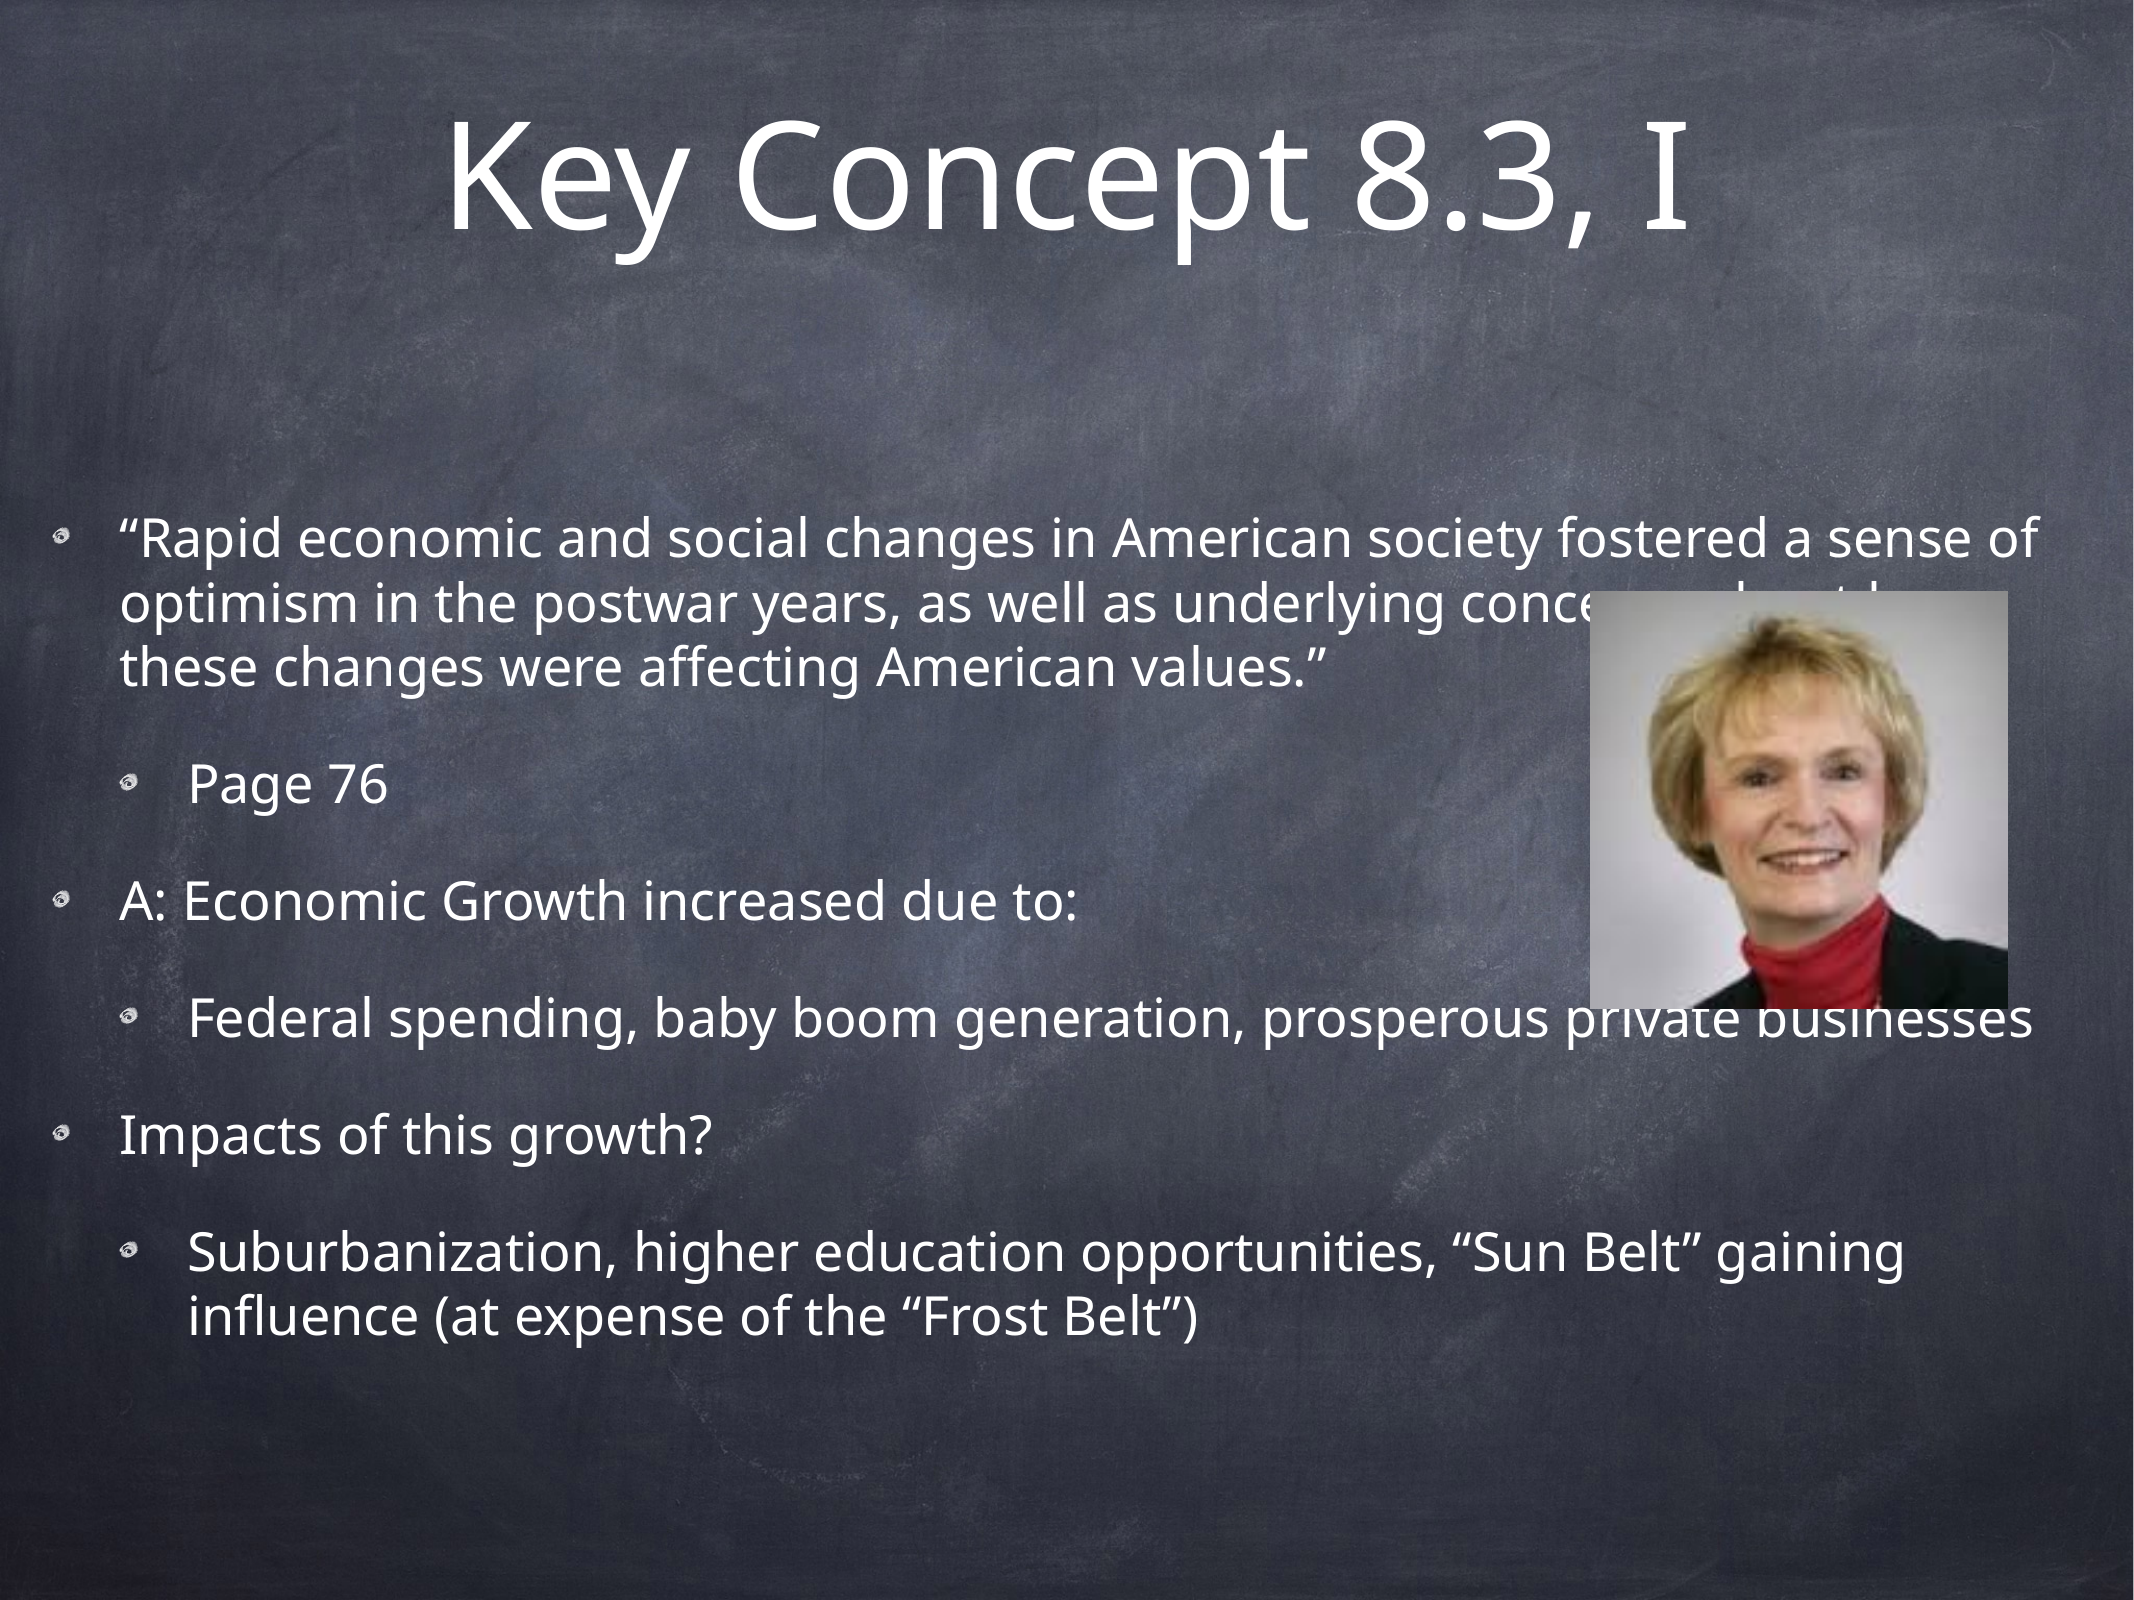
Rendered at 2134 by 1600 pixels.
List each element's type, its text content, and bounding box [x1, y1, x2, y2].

list “Rapid economic and social changes in American society fostered a sense of optimism in the postwar years, as well as underlying concerns about how these changes were affecting American values.” Page 76 A: Economic Growth increased due to: Federal spending, baby boom generation, prosperous private businesses Impacts of this growth? Suburbanization, higher education opportunities, “Sun Belt” gaining influence (at expense of the “Frost Belt”) [51, 321, 2082, 1529]
title Key Concept 8.3, I [207, 32, 1926, 307]
picture [0, 0, 2134, 1600]
